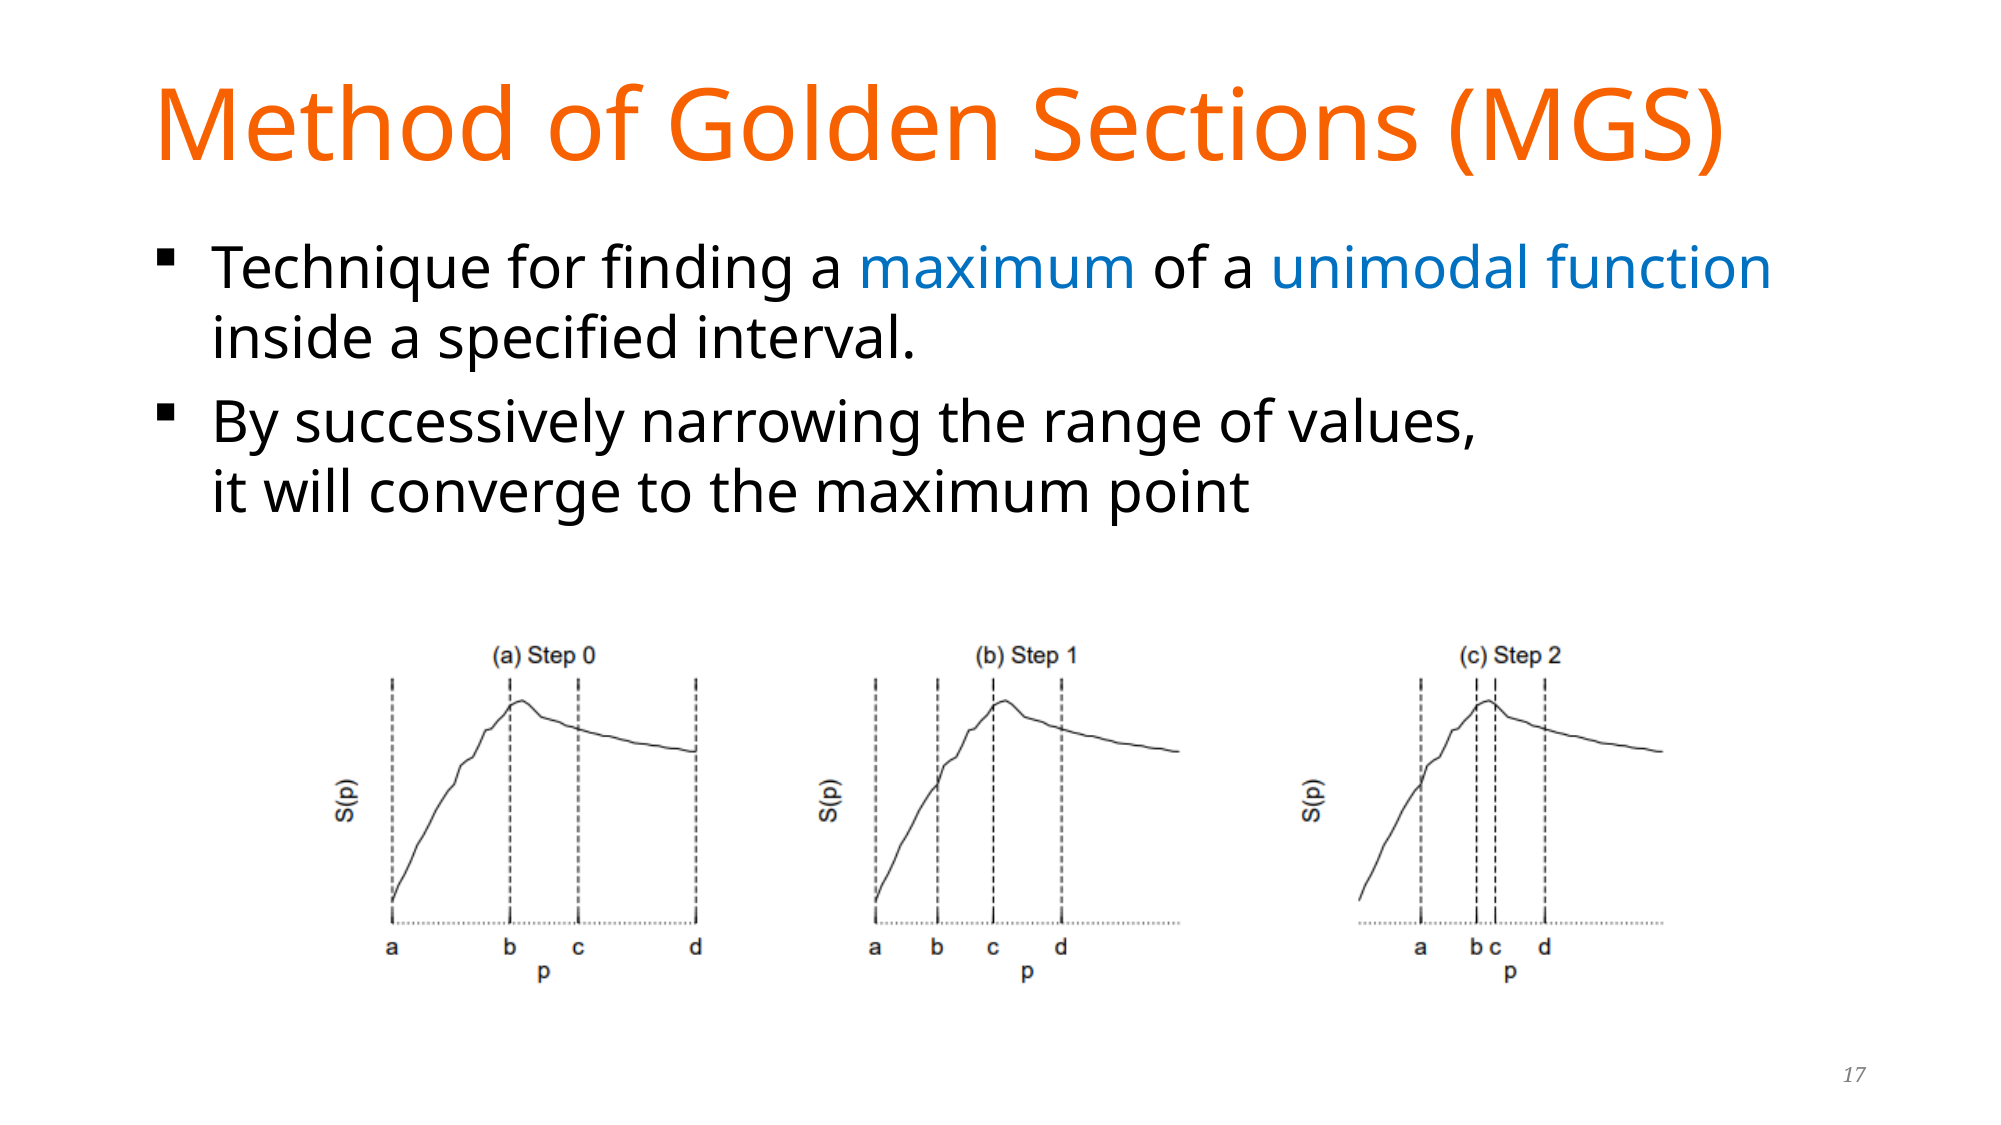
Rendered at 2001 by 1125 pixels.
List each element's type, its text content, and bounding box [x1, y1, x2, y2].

picture [327, 629, 1673, 991]
title Method of Golden Sections (MGS) [137, 66, 1863, 191]
list Technique for finding a maximum of a unimodal function inside a specified interval. By successively narrowing the range of values, it will converge to the maximum point [137, 222, 1863, 1038]
